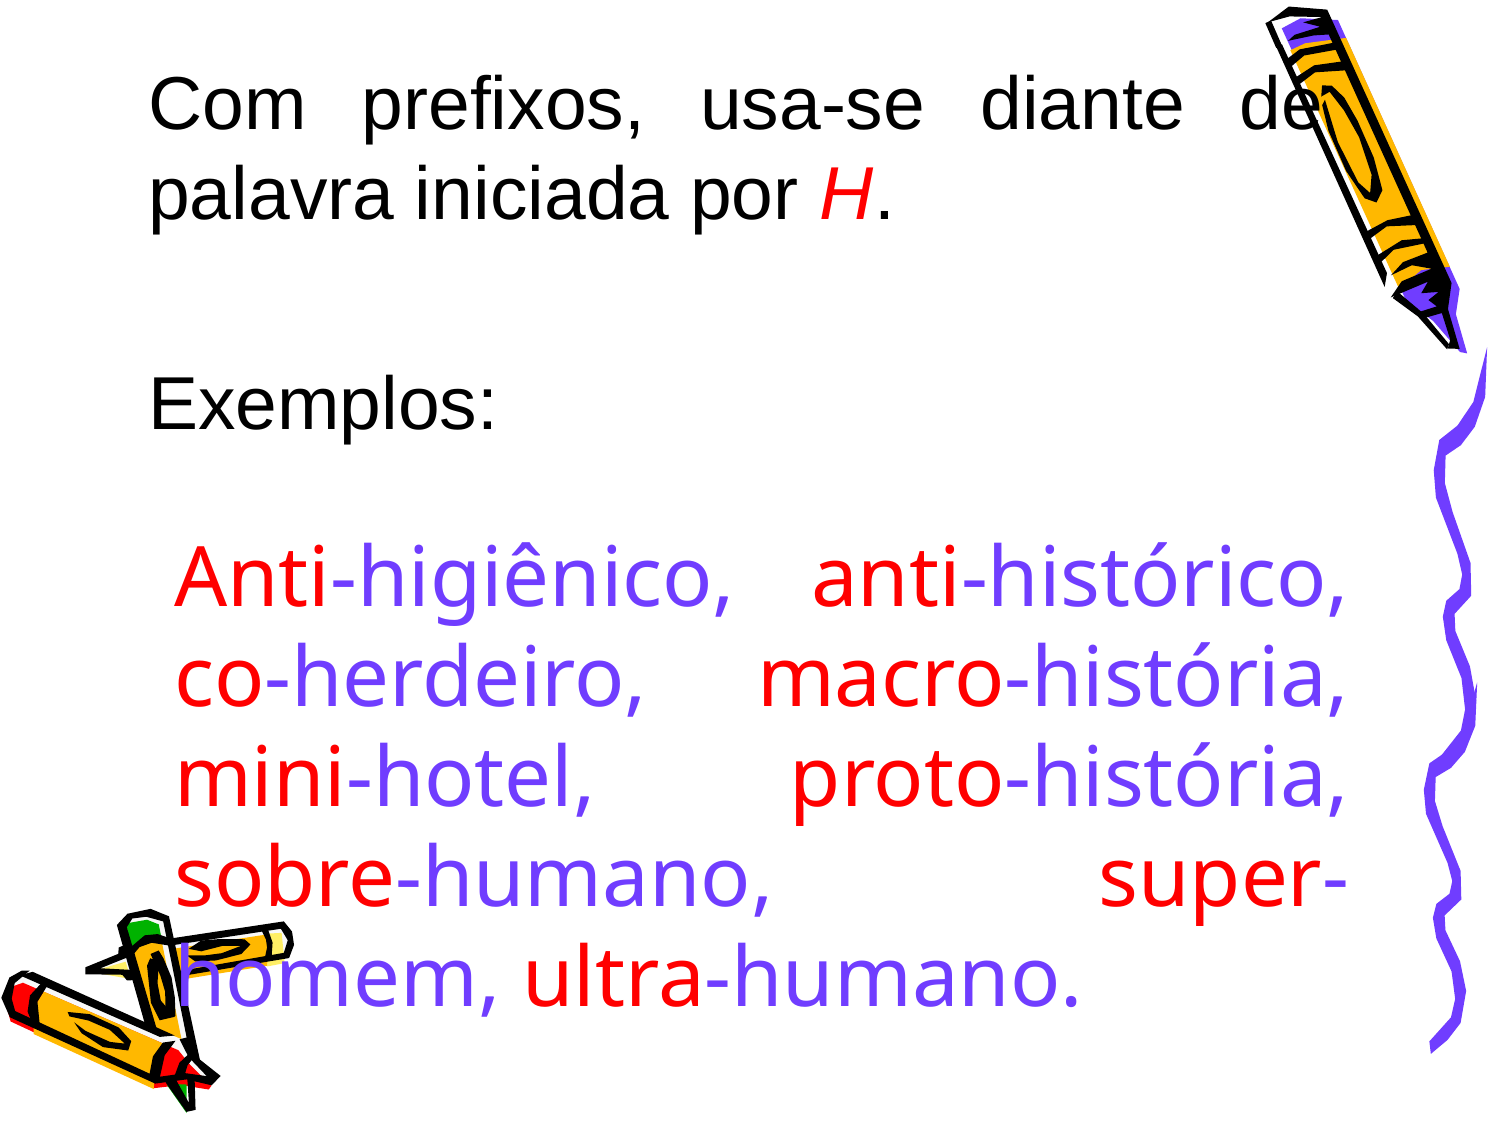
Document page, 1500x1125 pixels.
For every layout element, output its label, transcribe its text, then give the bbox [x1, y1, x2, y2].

text_box Anti-higiênico, anti-histórico, co-herdeiro, macro-história, mini-hotel, proto-história, sobre-humano, super-homem, ultra-humano. [159, 515, 1365, 1030]
list Com prefixos, usa-se diante de palavra iniciada por H. Exemplos: [76, 46, 1340, 446]
